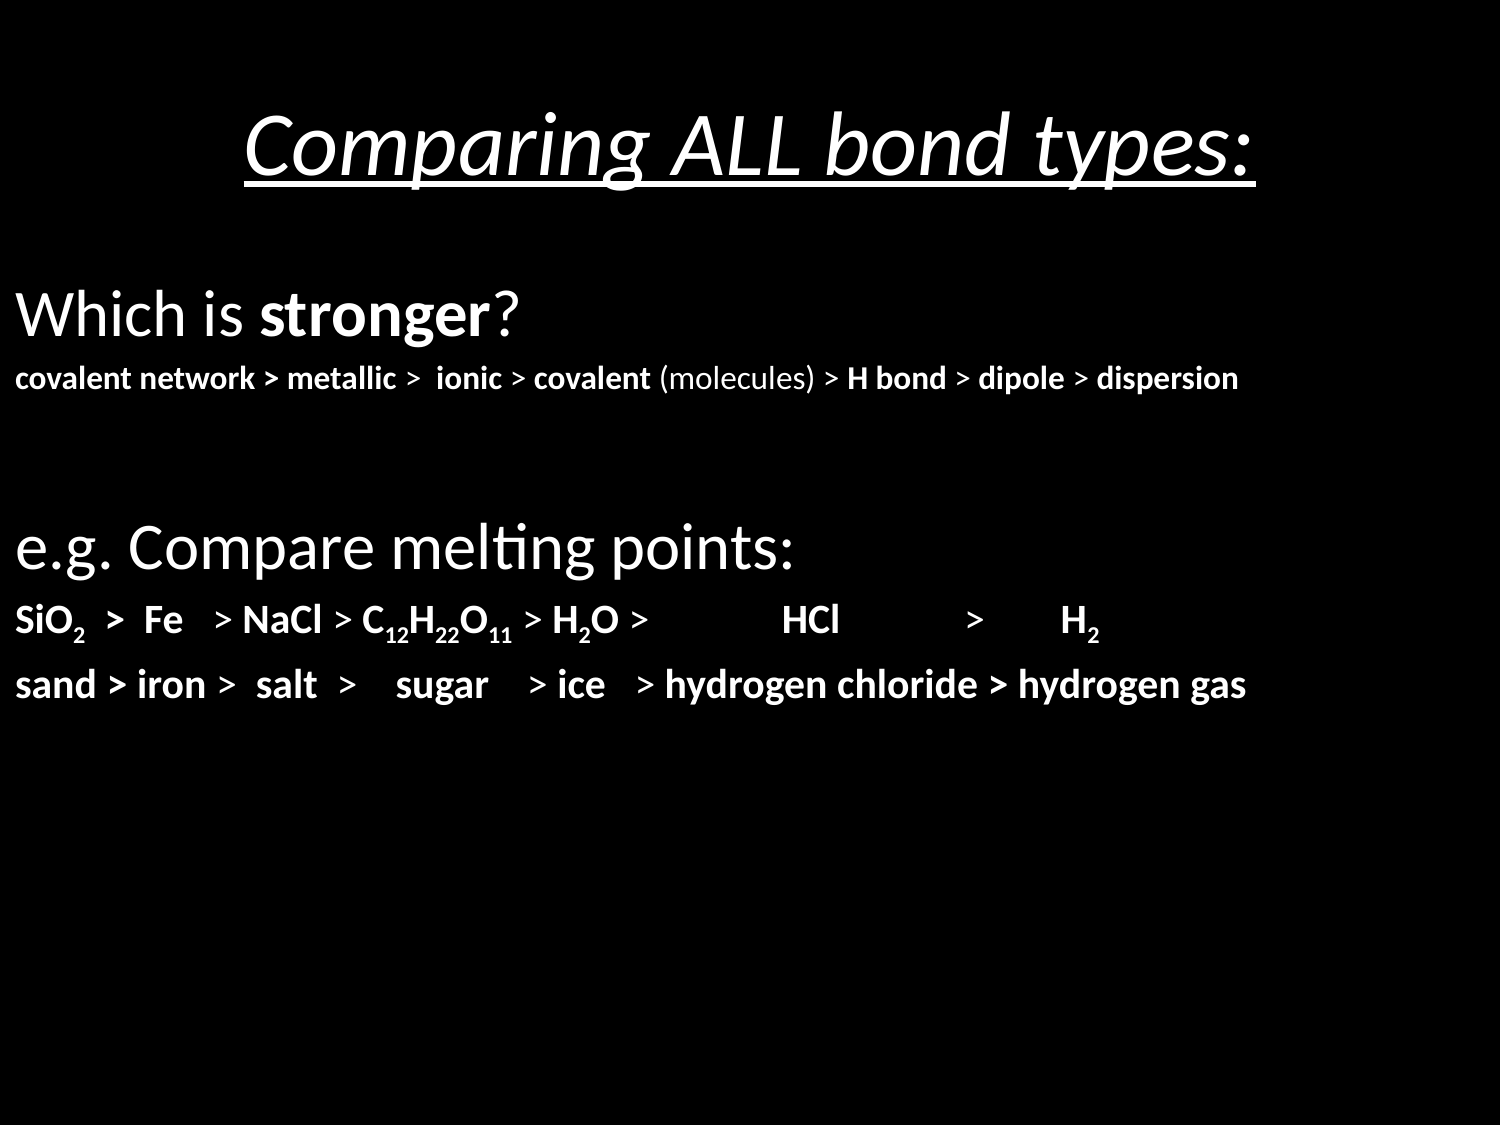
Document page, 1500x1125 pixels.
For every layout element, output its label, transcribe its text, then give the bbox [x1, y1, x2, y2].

title Comparing ALL bond types: [75, 45, 1425, 233]
list Which is stronger? covalent network > metallic > ionic > covalent (molecules) > H bond > dipole > dispersion e.g. Compare melting points: SiO2 > Fe > NaCl > C12H22O11 > H2O > HCl > H2 sand > iron > salt > sugar > ice > hydrogen chloride > hydrogen gas [0, 262, 1500, 1005]
